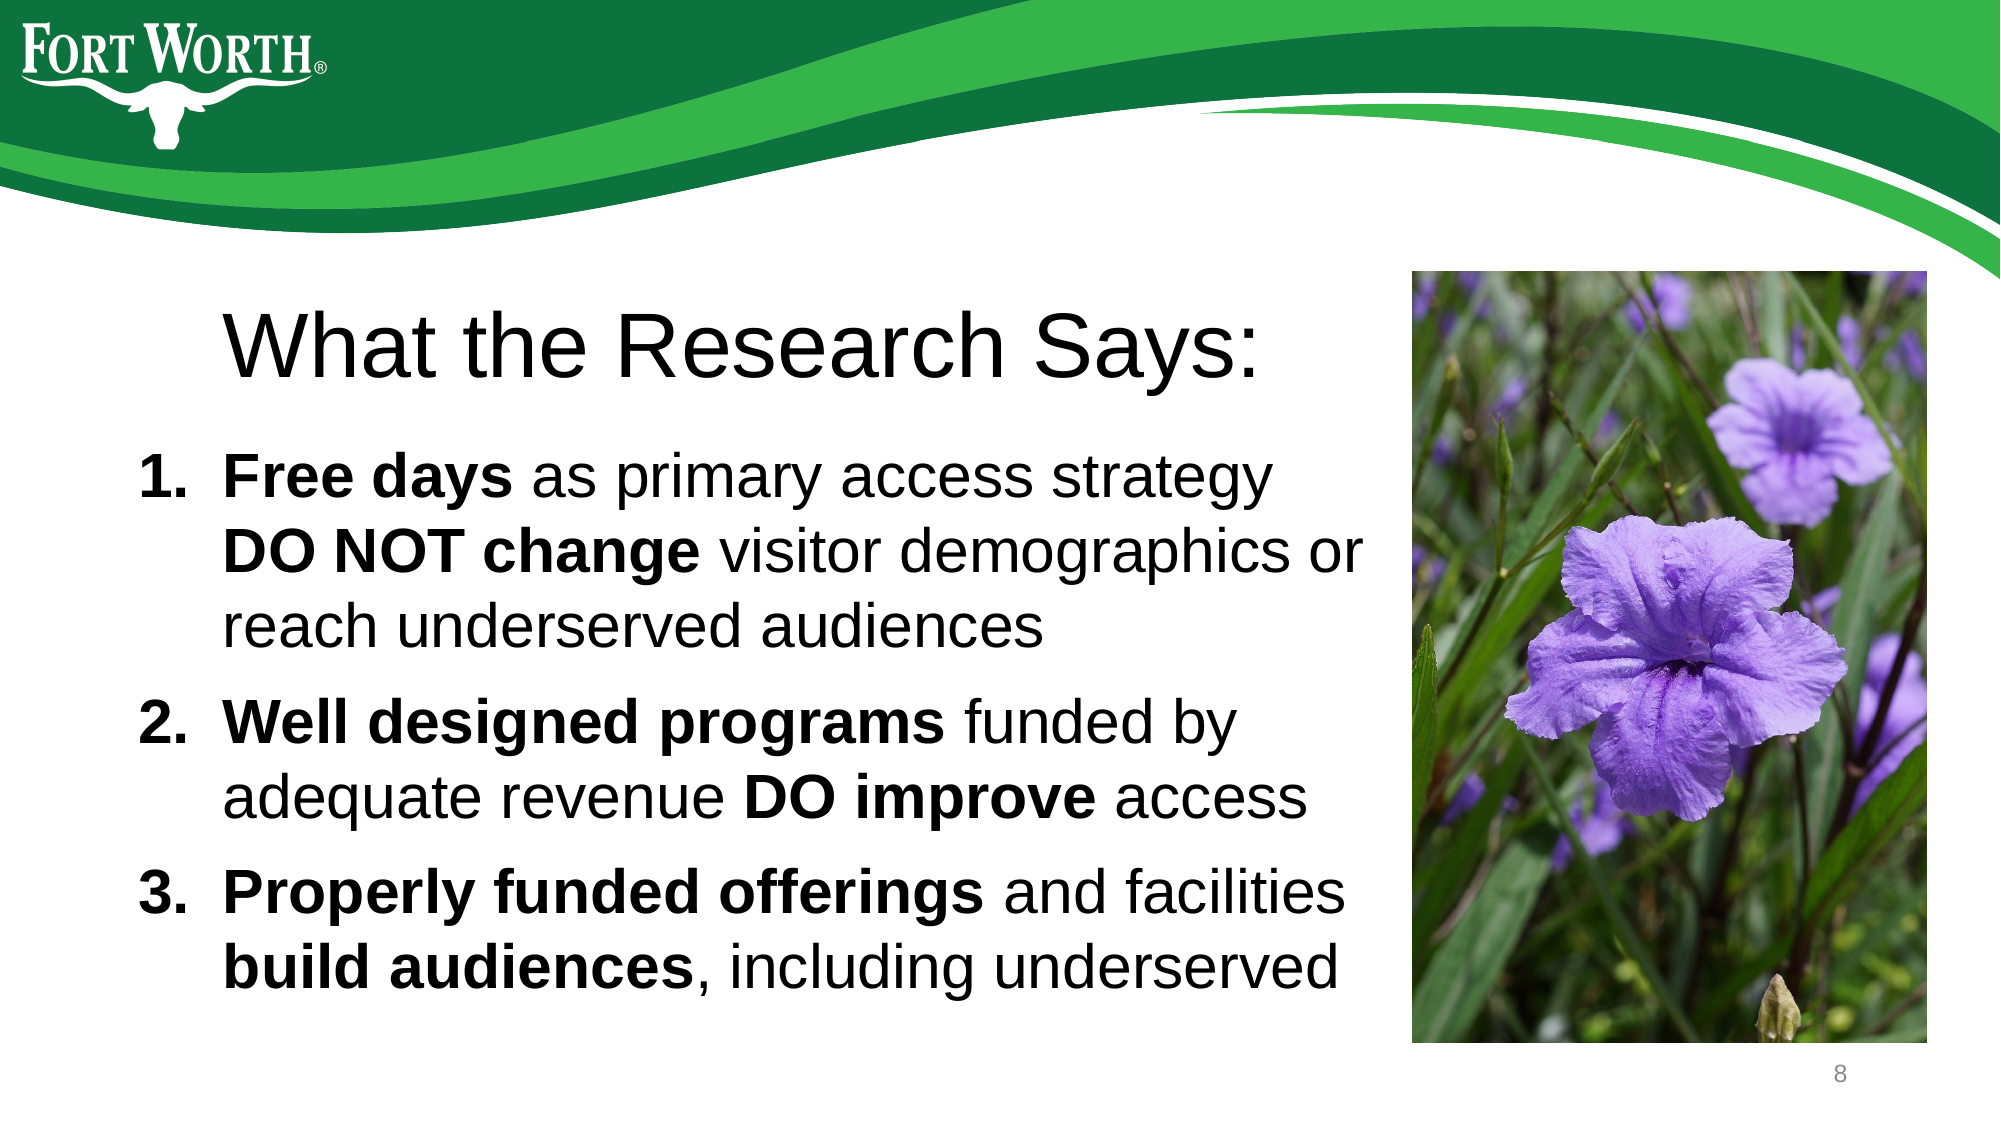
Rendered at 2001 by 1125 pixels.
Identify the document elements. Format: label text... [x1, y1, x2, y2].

picture [0, 0, 2000, 1043]
title What the Research Says: [123, 268, 1363, 427]
slide_number 8 [1412, 1043, 1863, 1103]
list Free days as primary access strategy DO NOT change visitor demographics or reach underserved audiences Well designed programs funded by adequate revenue DO improve access Properly funded offerings and facilities build audiences, including underserved [123, 427, 1381, 1010]
